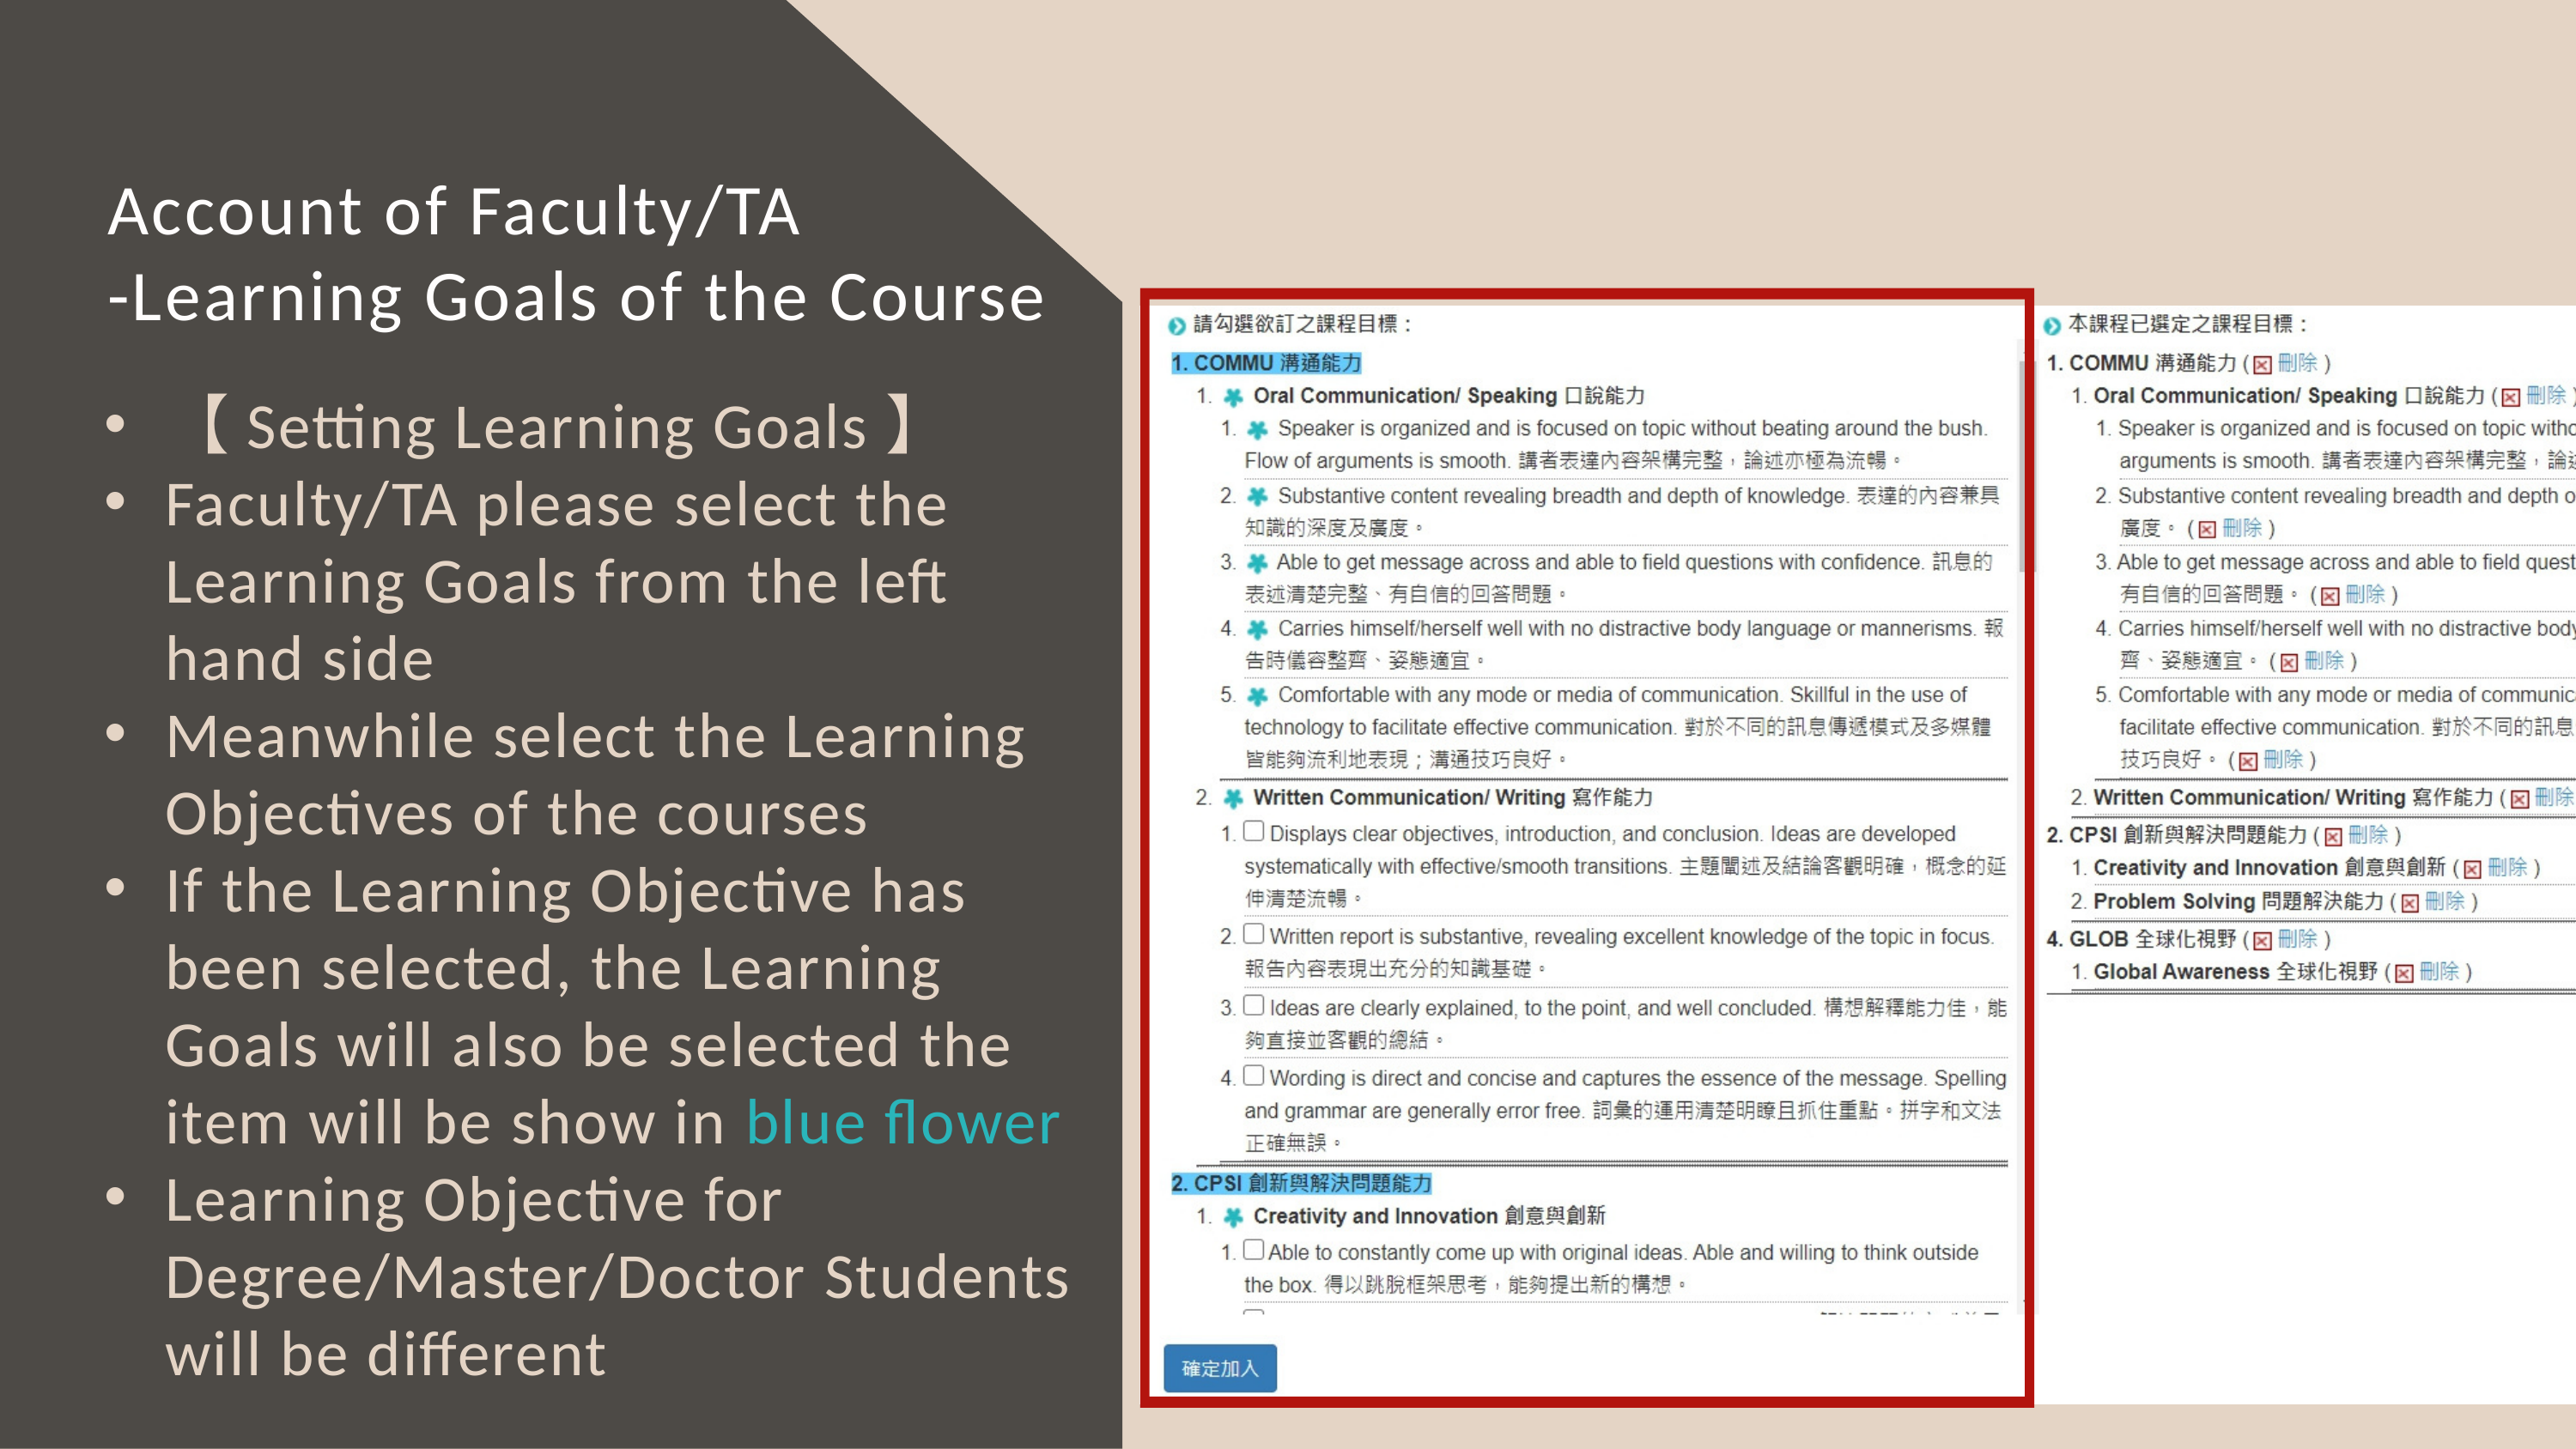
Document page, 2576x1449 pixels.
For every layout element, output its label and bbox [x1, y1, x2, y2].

text_box [0, 0, 1123, 1449]
text_box [1027, 400, 2148, 1295]
picture [1139, 305, 2576, 1404]
